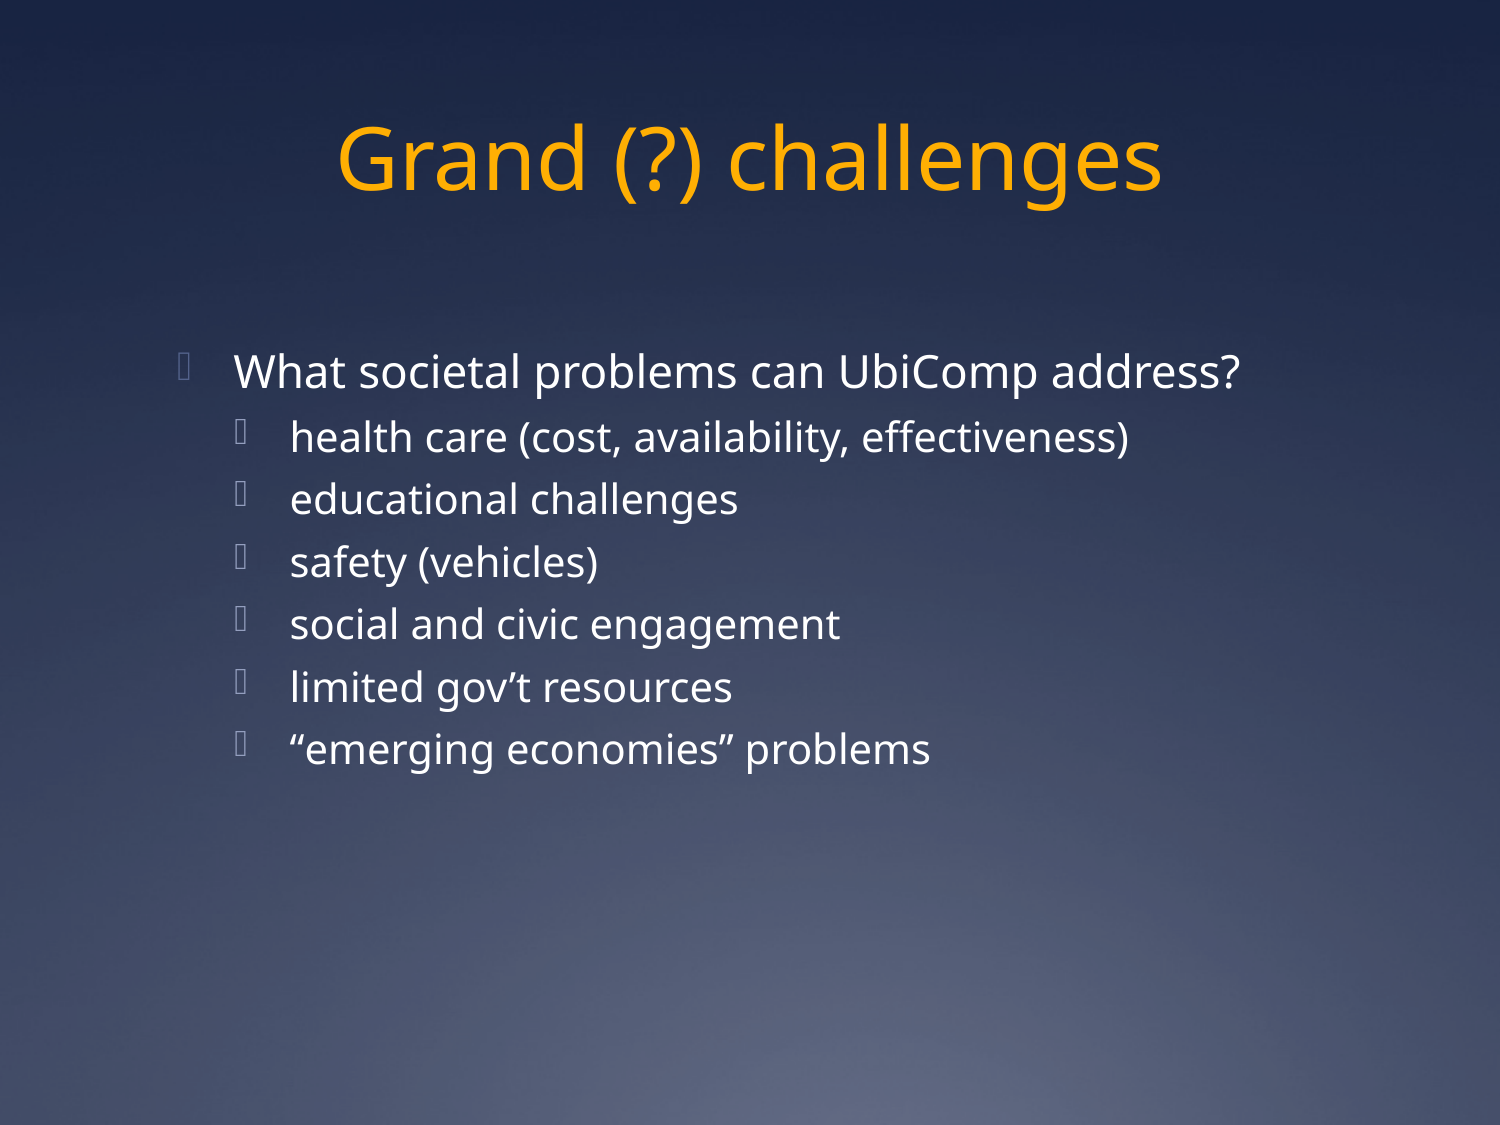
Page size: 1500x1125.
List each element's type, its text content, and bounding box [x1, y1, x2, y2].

title Grand (?) challenges [100, 95, 1400, 225]
list What societal problems can UbiComp address? health care (cost, availability, effectiveness) educational challenges safety (vehicles) social and civic engagement limited gov’t resources “emerging economies” problems [162, 335, 1338, 1005]
